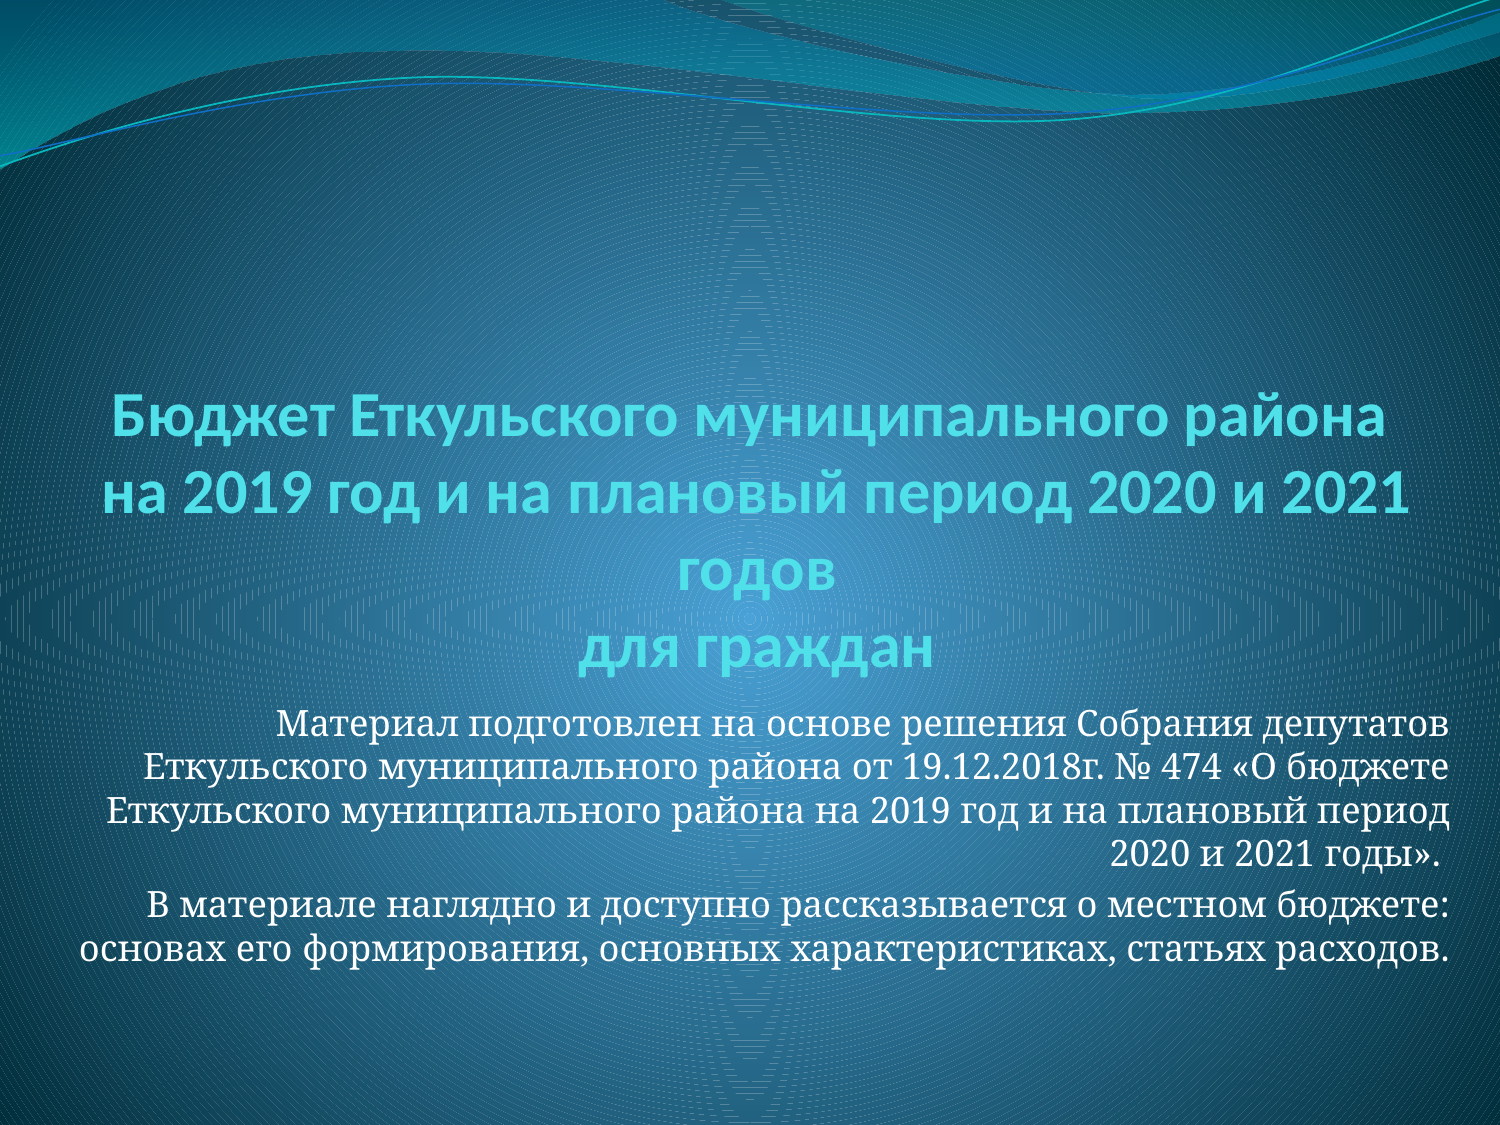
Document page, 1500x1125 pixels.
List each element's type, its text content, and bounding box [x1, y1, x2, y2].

subtitle Материал подготовлен на основе решения Собрания депутатов Еткульского муниципального района от 19.12.2018г. № 474 «О бюджете Еткульского муниципального района на 2019 год и на плановый период 2020 и 2021 годы». В материале наглядно и доступно рассказывается о местном бюджете: основах его формирования, основных характеристиках, статьях расходов. [75, 692, 1459, 1012]
title Бюджет Еткульского муниципального района на 2019 год и на плановый период 2020 и 2021 годов для граждан [64, 54, 1453, 681]
